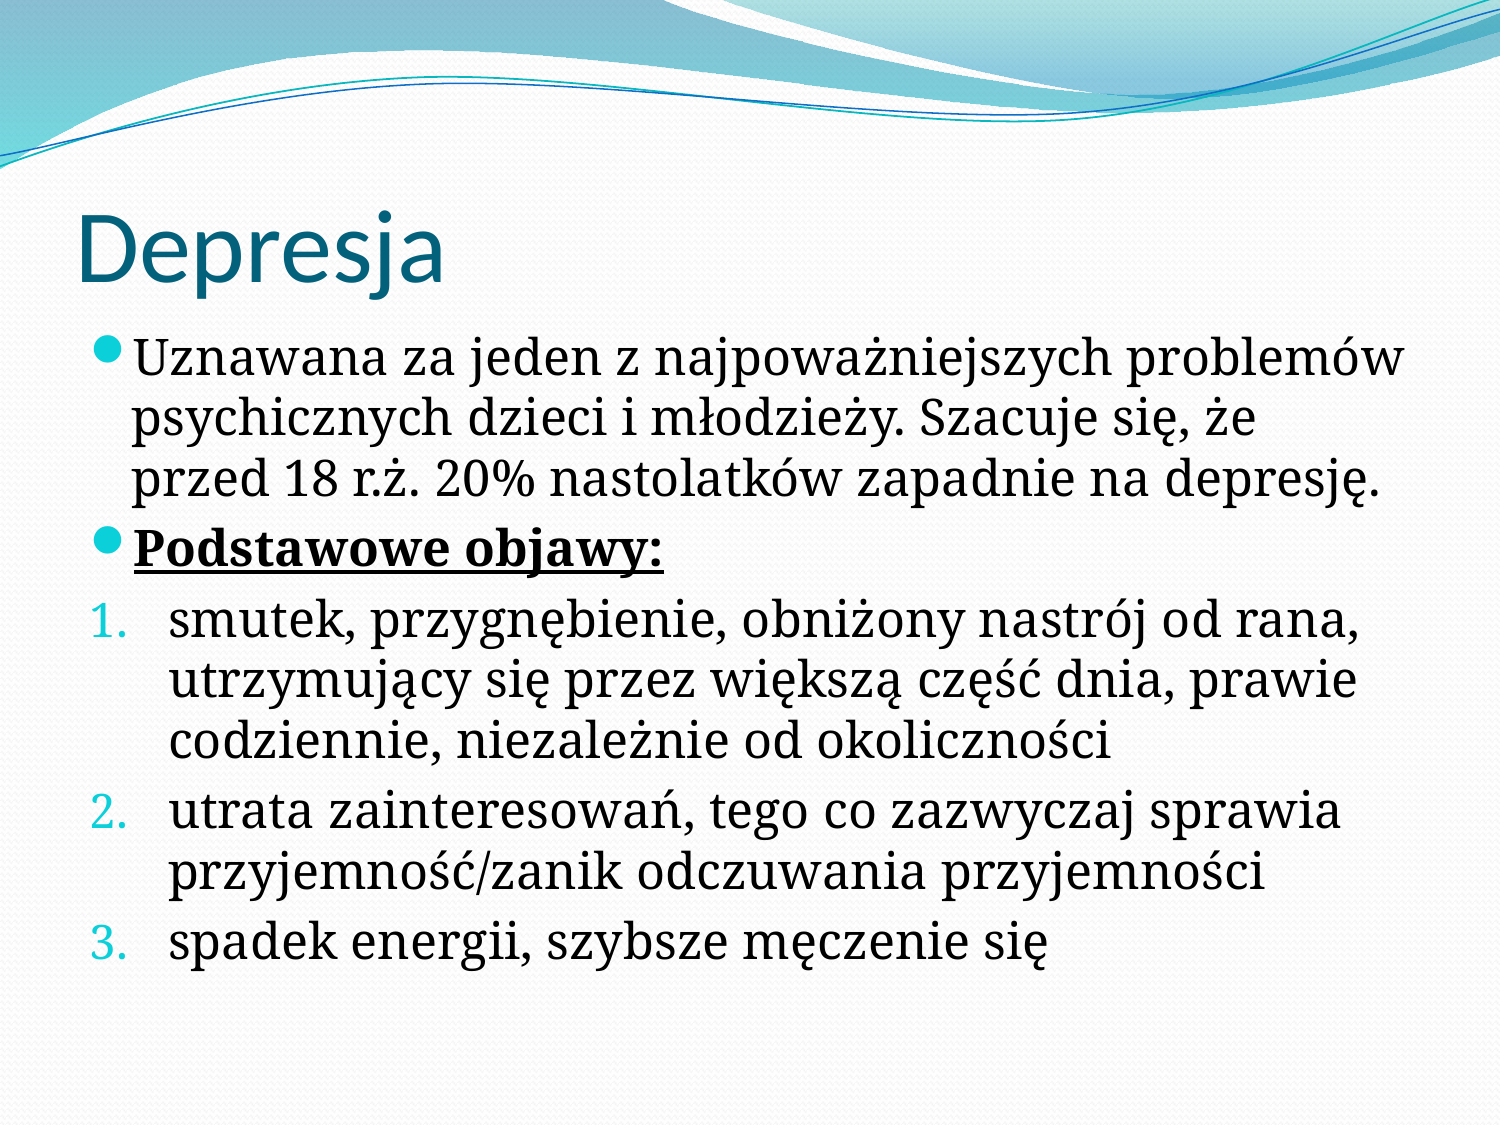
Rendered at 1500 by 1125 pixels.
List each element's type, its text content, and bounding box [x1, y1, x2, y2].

title Depresja [75, 115, 1425, 303]
list Uznawana za jeden z najpoważniejszych problemów psychicznych dzieci i młodzieży. Szacuje się, że przed 18 r.ż. 20% nastolatków zapadnie na depresję. Podstawowe objawy: smutek, przygnębienie, obniżony nastrój od rana, utrzymujący się przez większą część dnia, prawie codziennie, niezależnie od okoliczności utrata zainteresowań, tego co zazwyczaj sprawia przyjemność/zanik odczuwania przyjemności spadek energii, szybsze męczenie się [75, 317, 1425, 1038]
